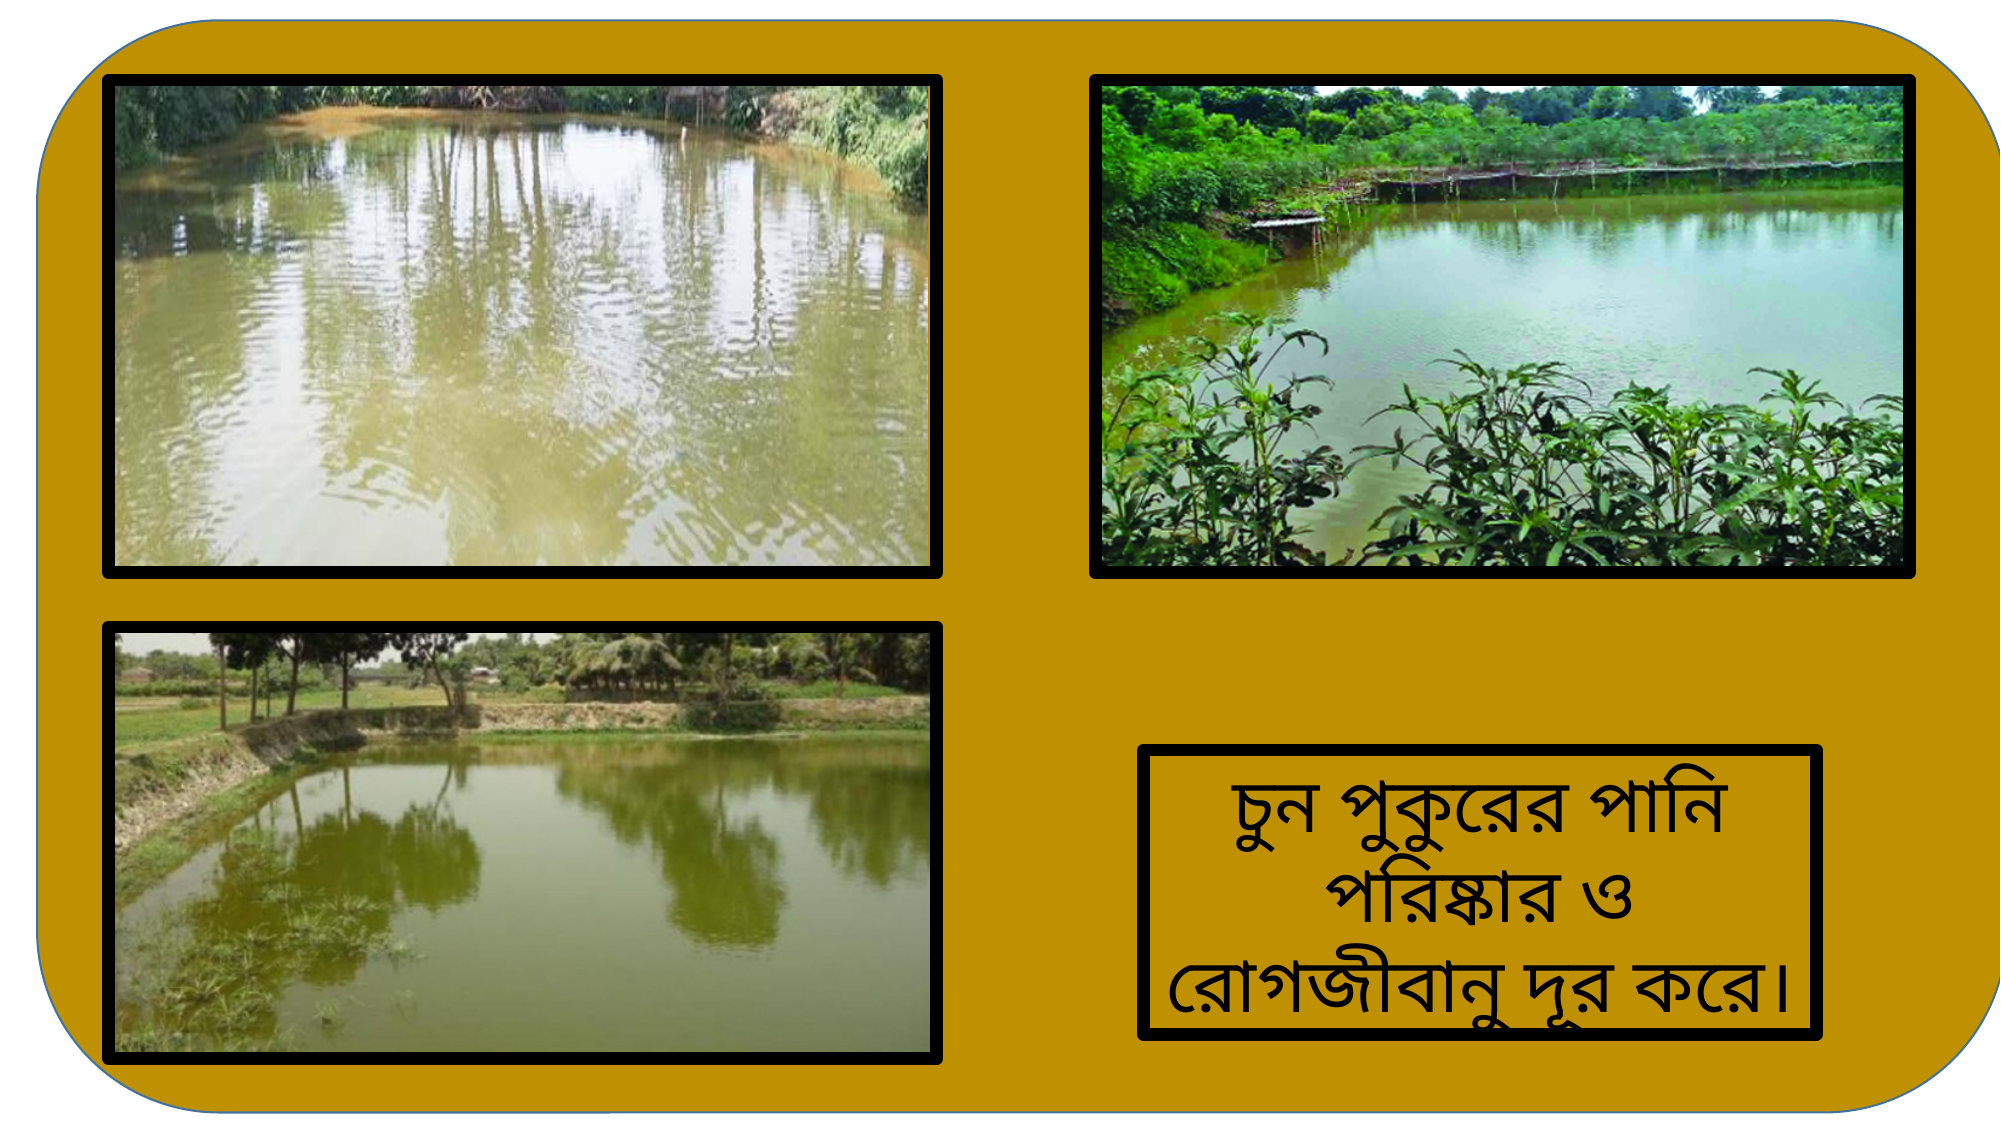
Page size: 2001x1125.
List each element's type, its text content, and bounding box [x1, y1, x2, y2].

picture [114, 86, 931, 567]
picture [1101, 86, 1904, 567]
picture [114, 633, 931, 1053]
text_box [36, 19, 2000, 1114]
text_box চুন পুকুরের পানি পরিষ্কার ও রোগজীবানু দূর করে। [1143, 749, 1817, 1035]
